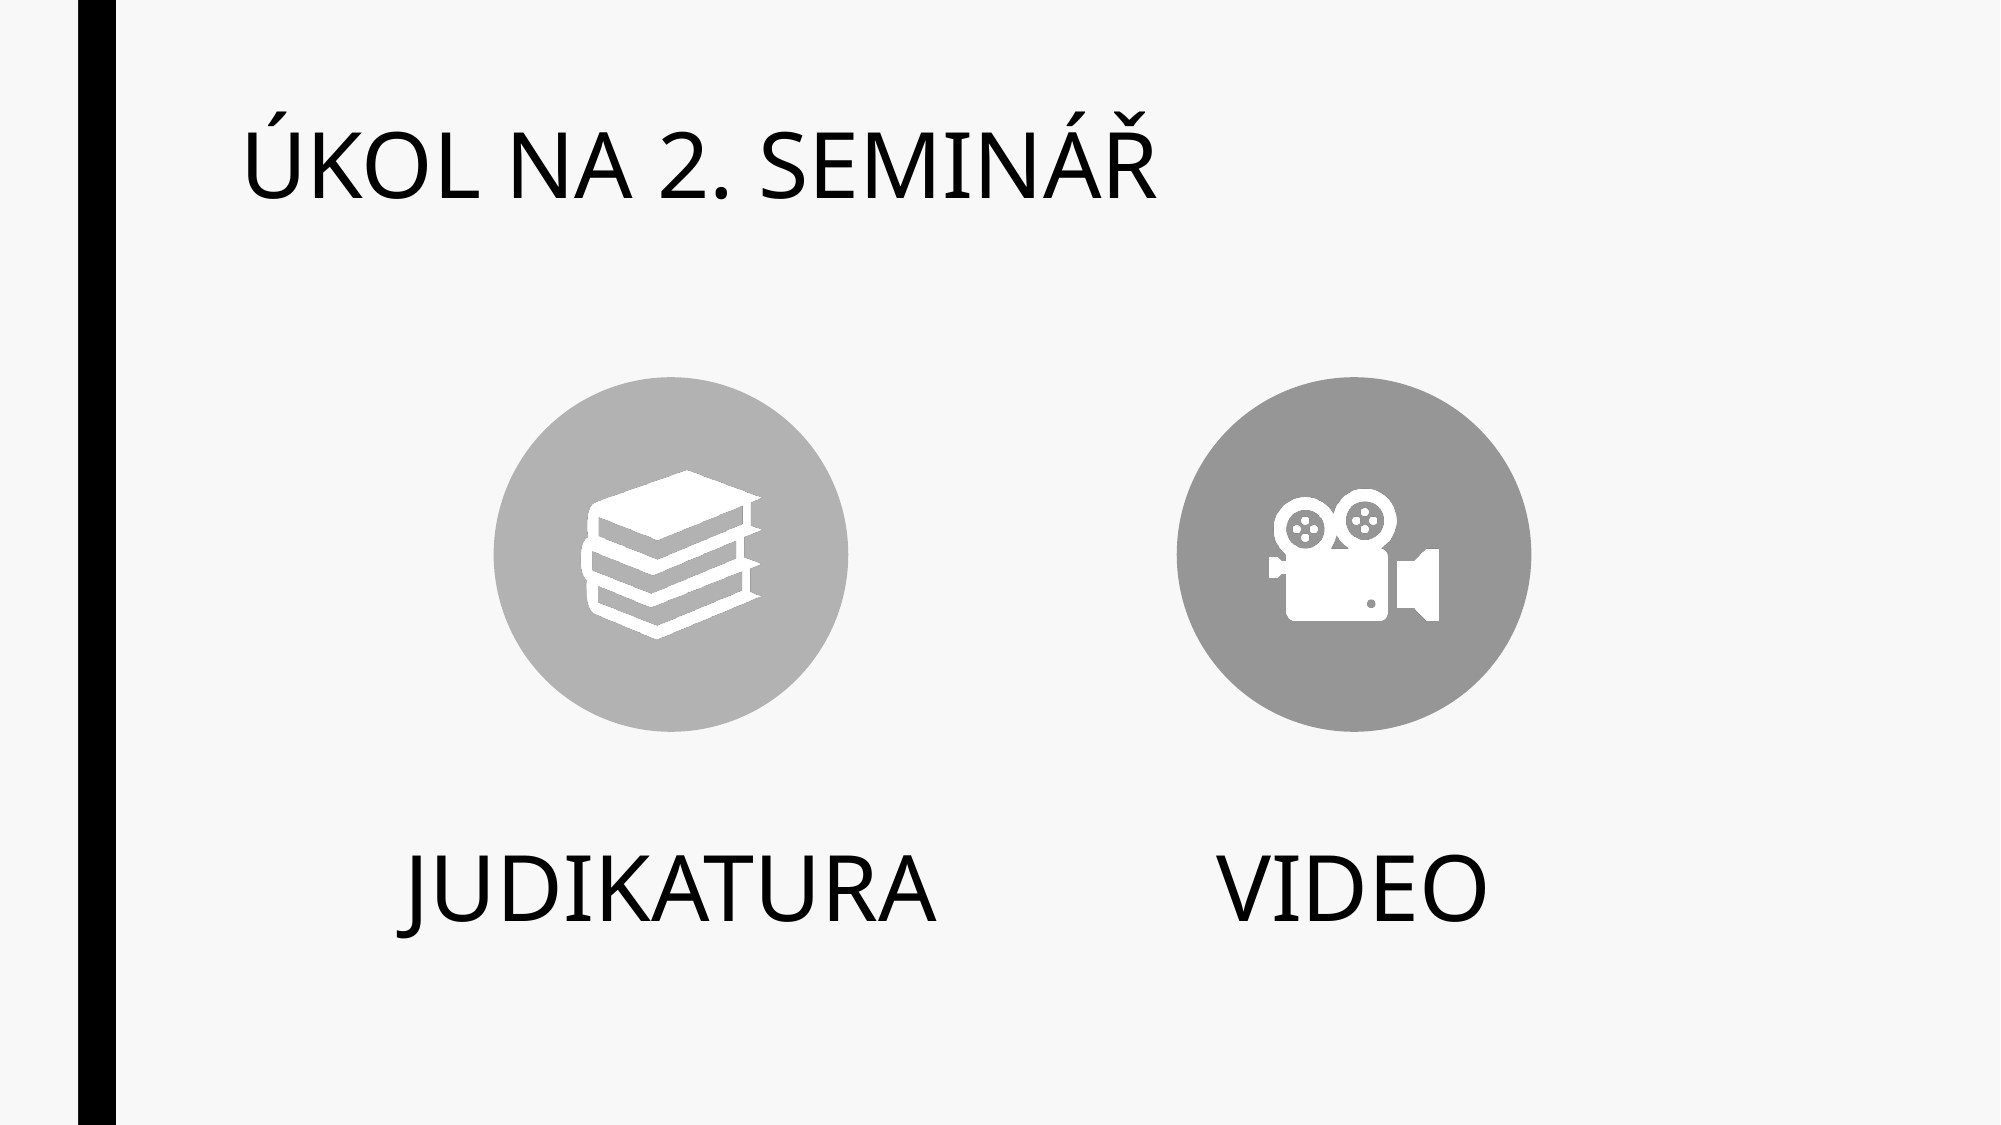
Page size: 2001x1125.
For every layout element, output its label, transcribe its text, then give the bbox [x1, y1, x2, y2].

text_box [76, 0, 119, 1125]
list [224, 374, 1800, 963]
title ÚKOL NA 2. SEMINÁŘ [225, 112, 1800, 357]
